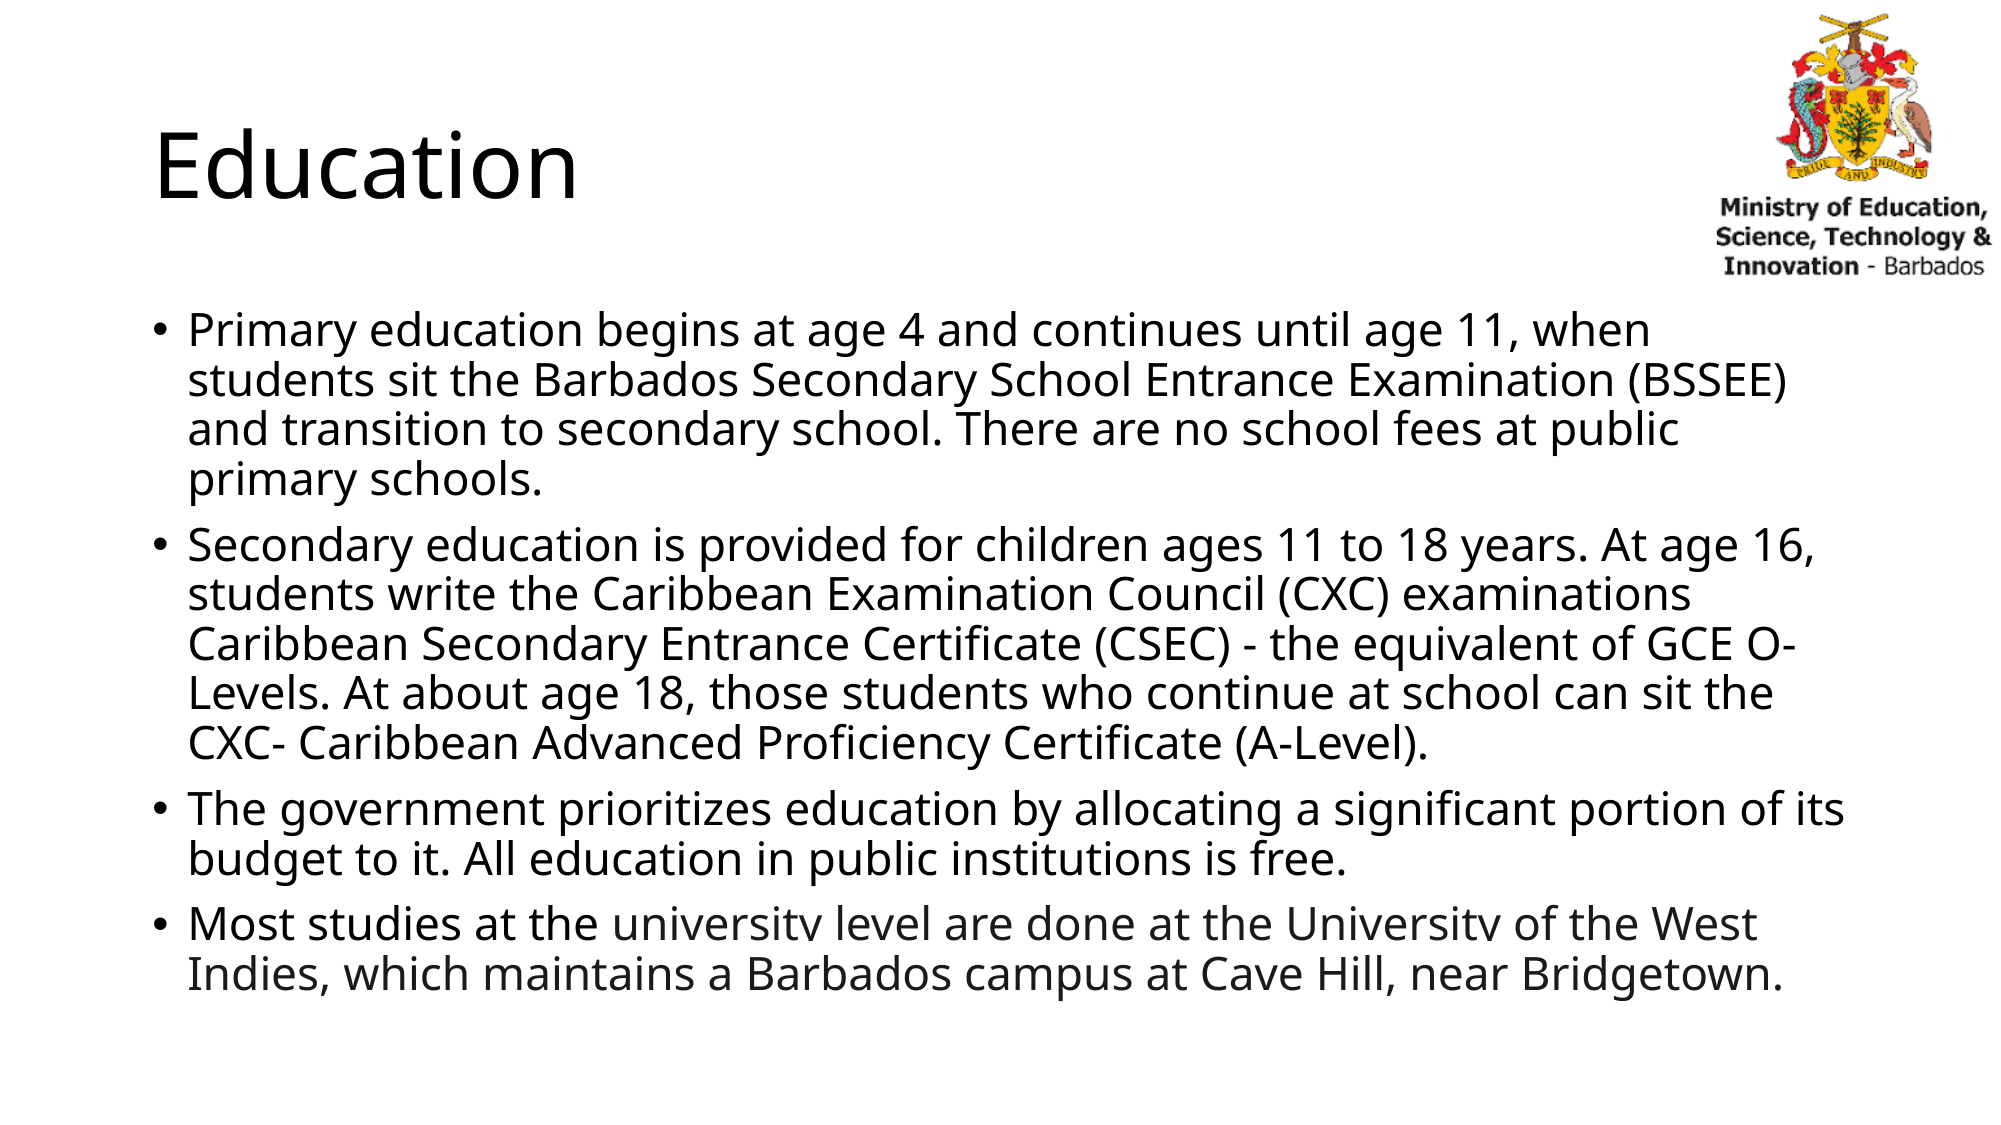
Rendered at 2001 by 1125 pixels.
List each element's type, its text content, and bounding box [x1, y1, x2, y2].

title Education [137, 59, 1707, 278]
picture [1707, 0, 2000, 293]
list Primary education begins at age 4 and continues until age 11, when students sit the Barbados Secondary School Entrance Examination (BSSEE) and transition to secondary school. There are no school fees at public primary schools. Secondary education is provided for children ages 11 to 18 years. At age 16, students write the Caribbean Examination Council (CXC) examinations Caribbean Secondary Entrance Certificate (CSEC) - the equivalent of GCE O-Levels. At about age 18, those students who continue at school can sit the CXC- Caribbean Advanced Proficiency Certificate (A-Level). The government prioritizes education by allocating a significant portion of its budget to it. All education in public institutions is free. Most studies at the university level are done at the University of the West Indies, which maintains a Barbados campus at Cave Hill, near Bridgetown. [137, 299, 1863, 1014]
